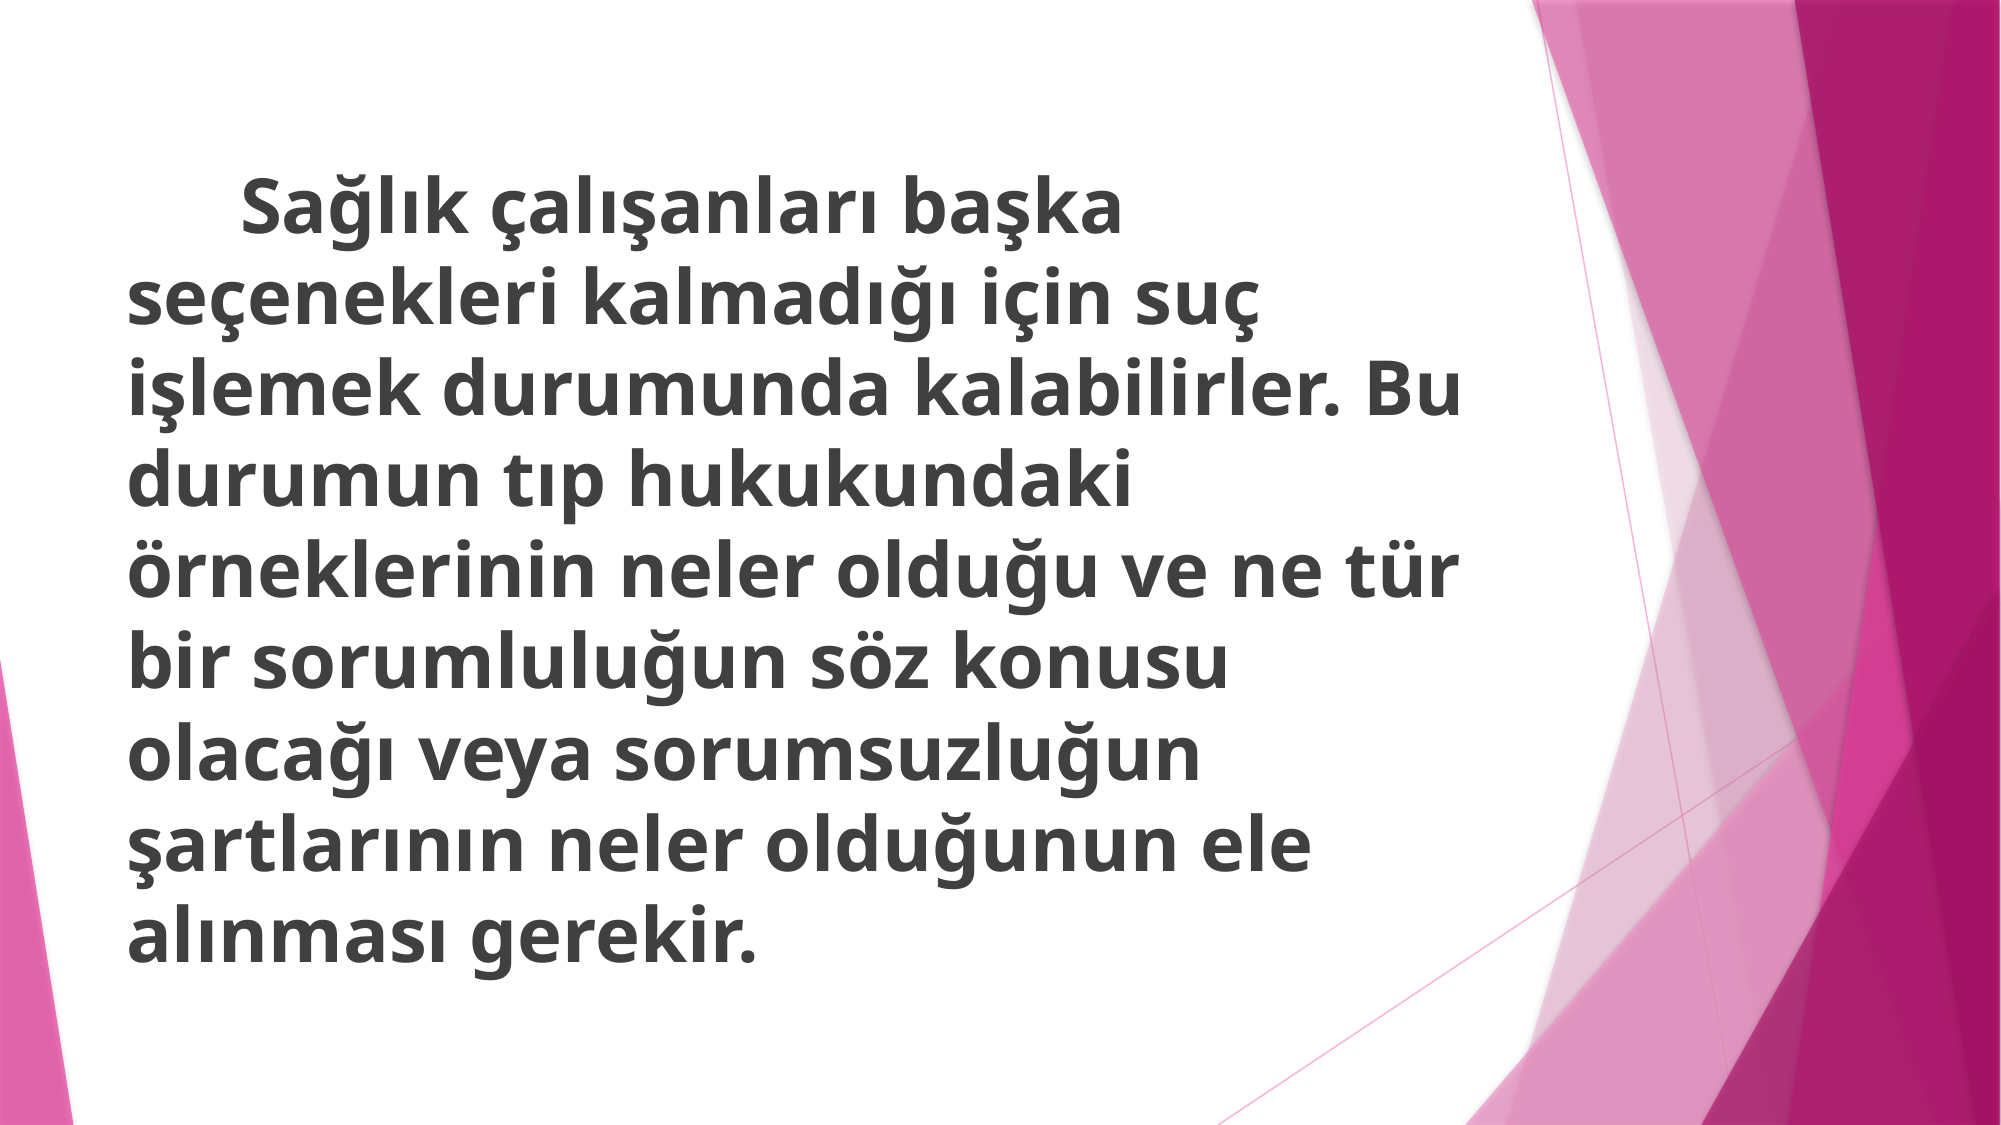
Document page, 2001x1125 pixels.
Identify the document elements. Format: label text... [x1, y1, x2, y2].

list Sağlık çalışanları başka seçenekleri kalmadığı için suç işlemek durumunda kalabilirler. Bu durumun tıp hukukundaki örneklerinin neler olduğu ve ne tür bir sorumluluğun söz konusu olacağı veya sorumsuzluğun şartlarının neler olduğunun ele alınması gerekir. [111, 149, 1522, 992]
